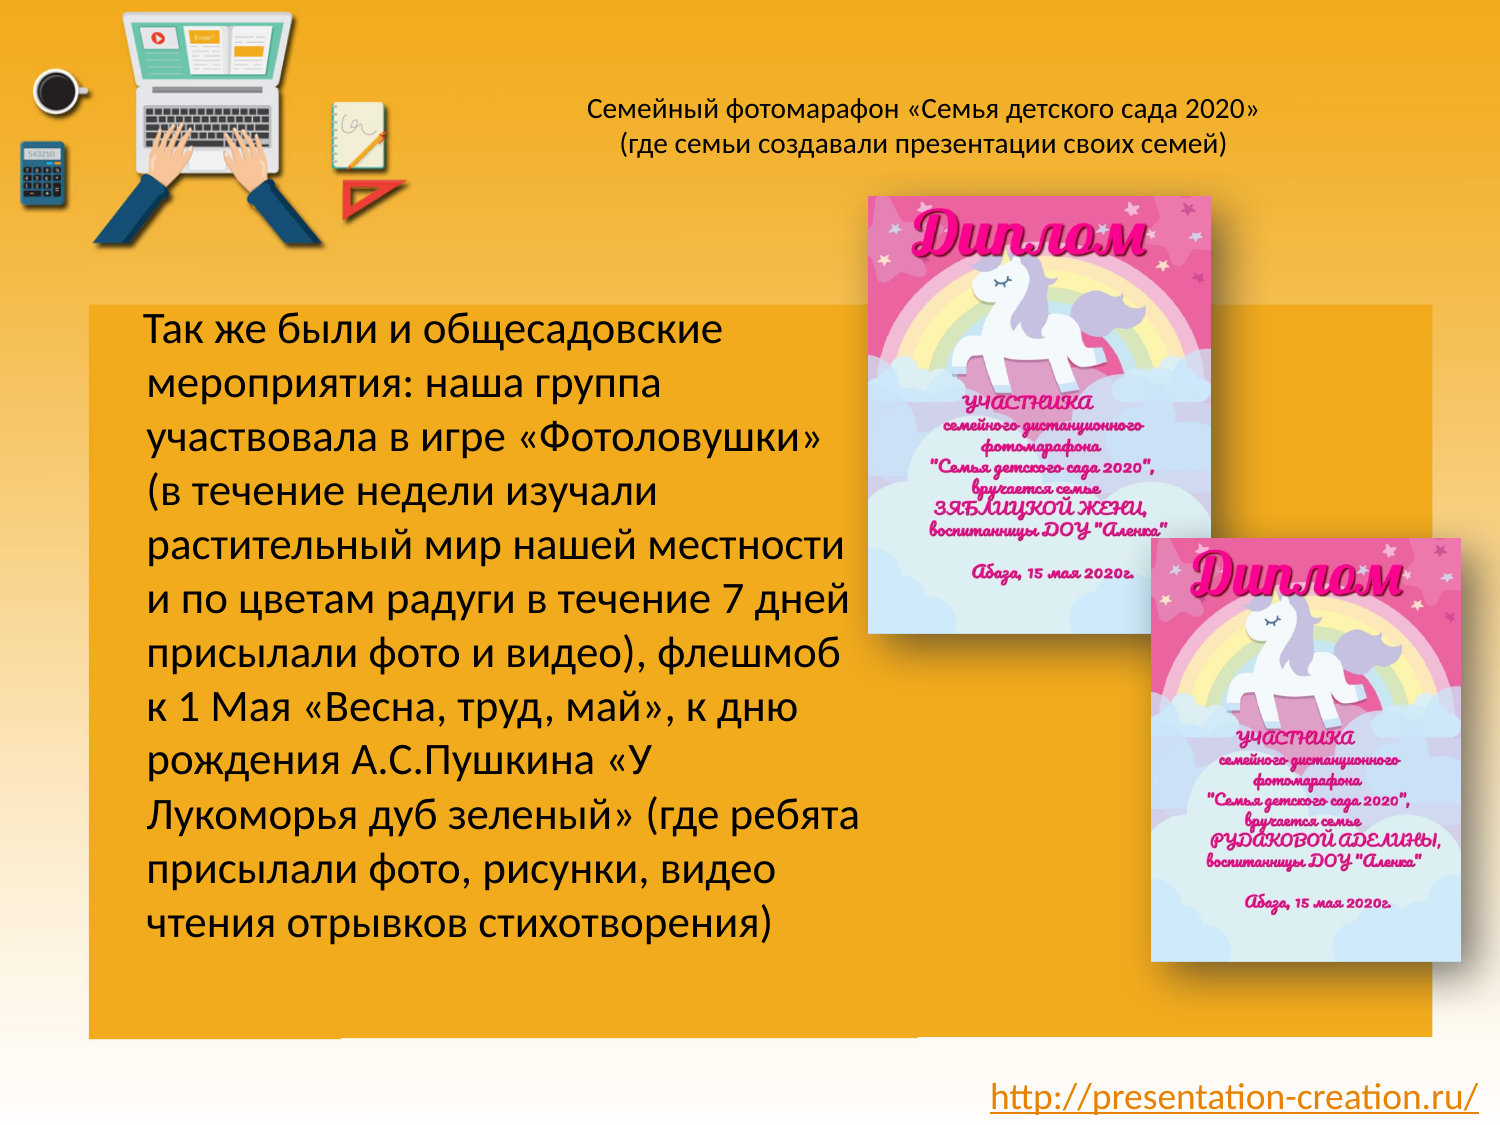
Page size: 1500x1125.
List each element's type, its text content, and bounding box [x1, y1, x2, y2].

list Так же были и общесадовские мероприятия: наша группа участвовала в игре «Фотоловушки» (в течение недели изучали растительный мир нашей местности и по цветам радуги в течение 7 дней присылали фото и видео), флешмоб к 1 Мая «Весна, труд, май», к дню рождения А.С.Пушкина «У Лукоморья дуб зеленый» (где ребята присылали фото, рисунки, видео чтения отрывков стихотворения) [76, 290, 880, 994]
title Семейный фотомарафон «Семья детского сада 2020» (где семьи создавали презентации своих семей) [348, 45, 1500, 233]
picture [0, 0, 1500, 1125]
